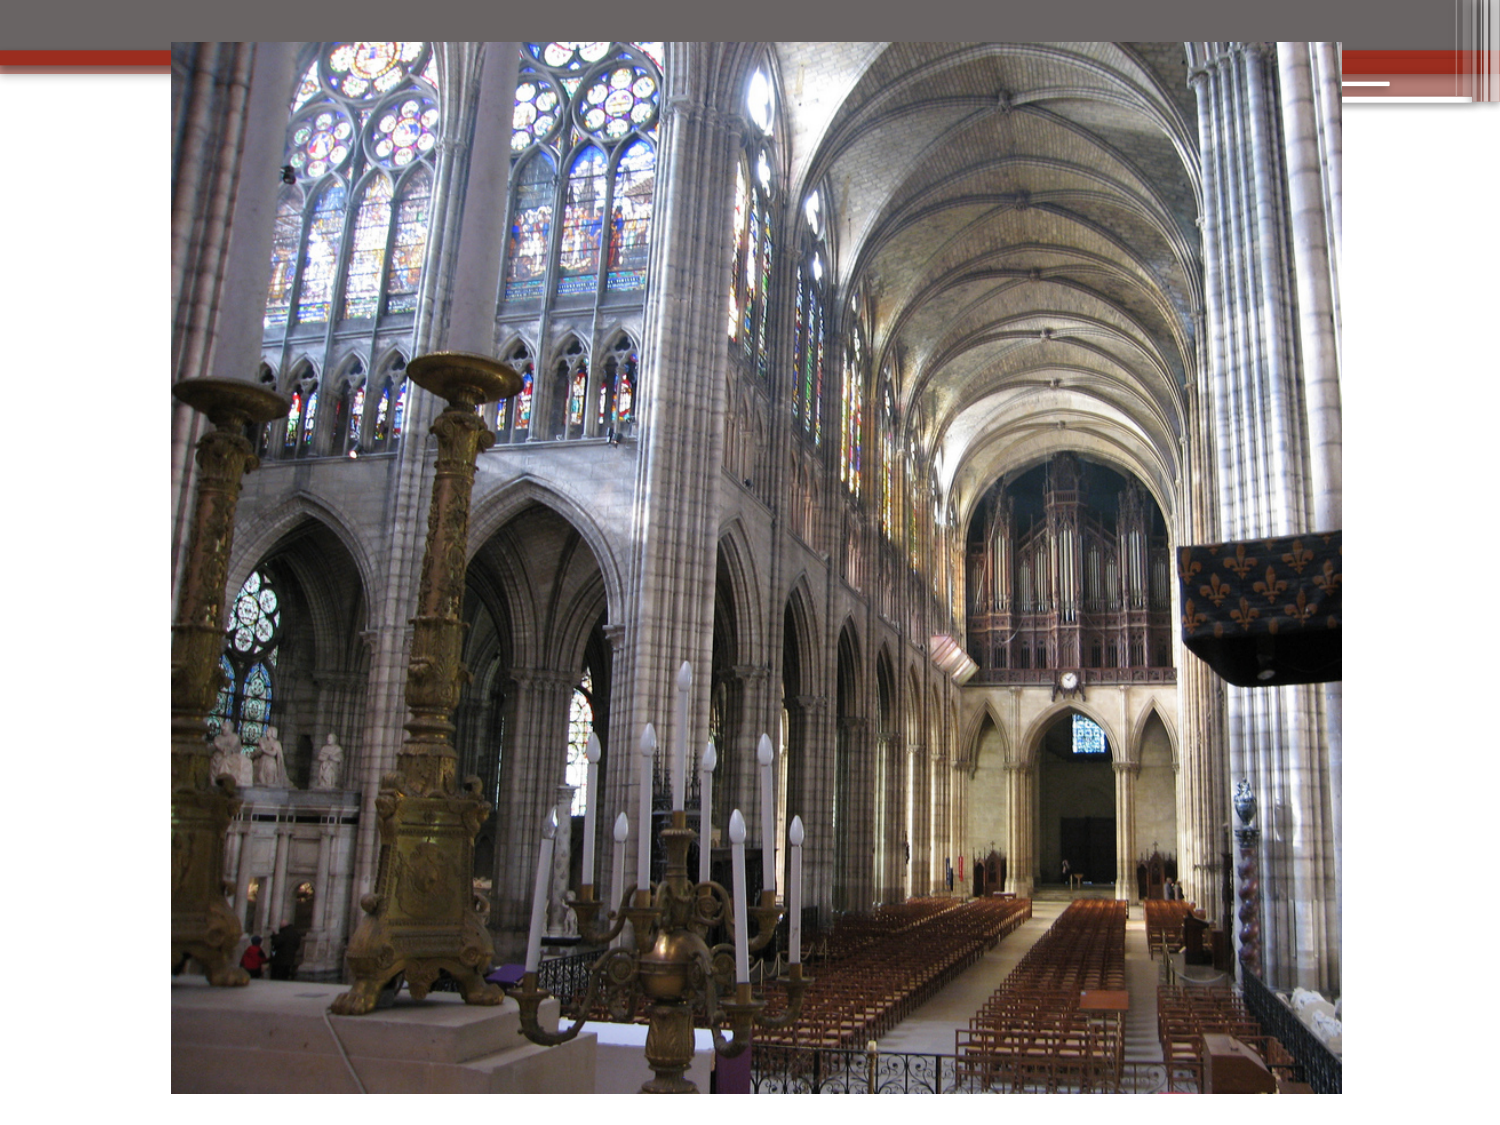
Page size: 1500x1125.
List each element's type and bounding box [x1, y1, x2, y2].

picture [170, 42, 1342, 1095]
